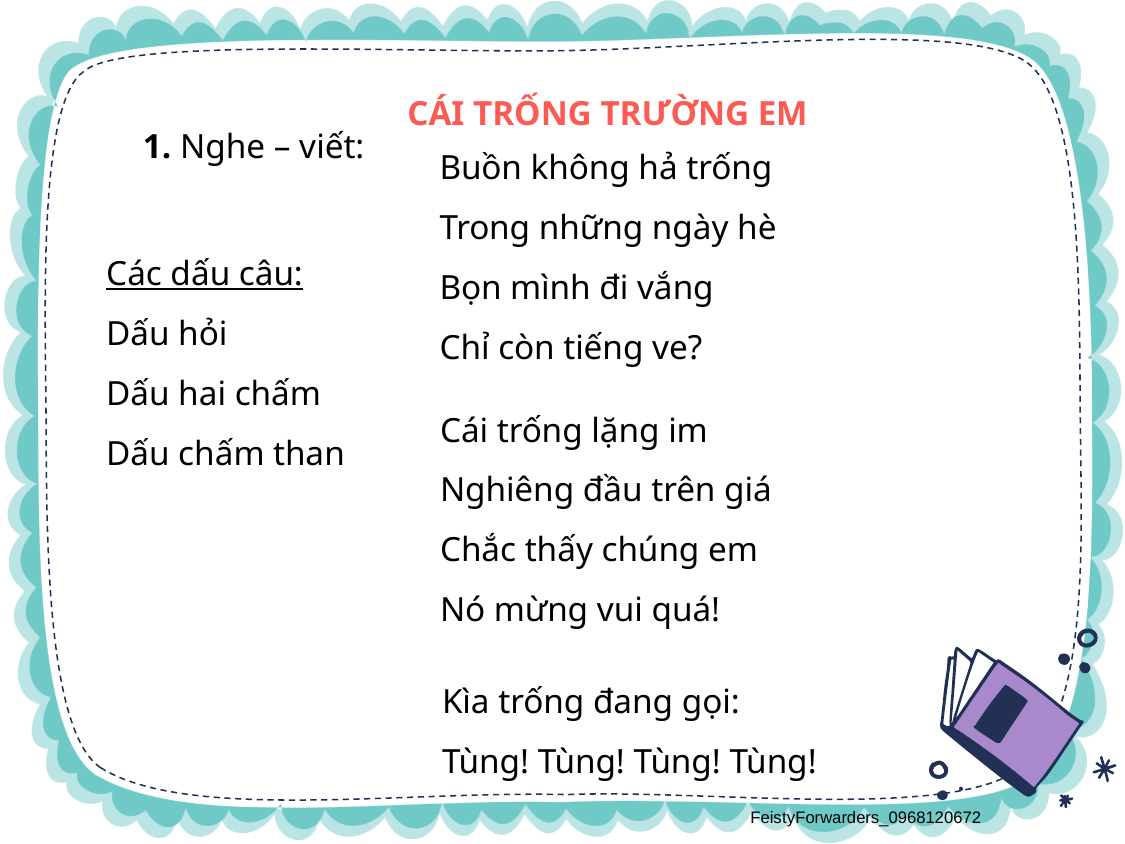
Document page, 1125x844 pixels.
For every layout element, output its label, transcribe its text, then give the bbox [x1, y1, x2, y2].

text_box CÁI TRỐNG TRƯỜNG EM [392, 64, 860, 140]
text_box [939, 646, 1085, 797]
picture [0, 0, 1125, 844]
text_box Cái trống lặng im Nghiêng đầu trên giá Chắc thấy chúng em Nó mừng vui quá! [425, 381, 977, 636]
text_box 1. Nghe – viết: [860, 98, 1125, 173]
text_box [927, 760, 964, 801]
text_box Kìa trống đang gọi: Tùng! Tùng! Tùng! Tùng! [427, 653, 934, 788]
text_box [1055, 628, 1100, 674]
text_box Buồn không hả trống Trong những ngày hè Bọn mình đi vắng Chỉ còn tiếng ve? [424, 119, 977, 374]
text_box [1092, 755, 1117, 783]
text_box Các dấu câu: Dấu hỏi Dấu hai chấm Dấu chấm than [91, 224, 393, 480]
text_box 1. Nghe – viết: [128, 98, 424, 173]
